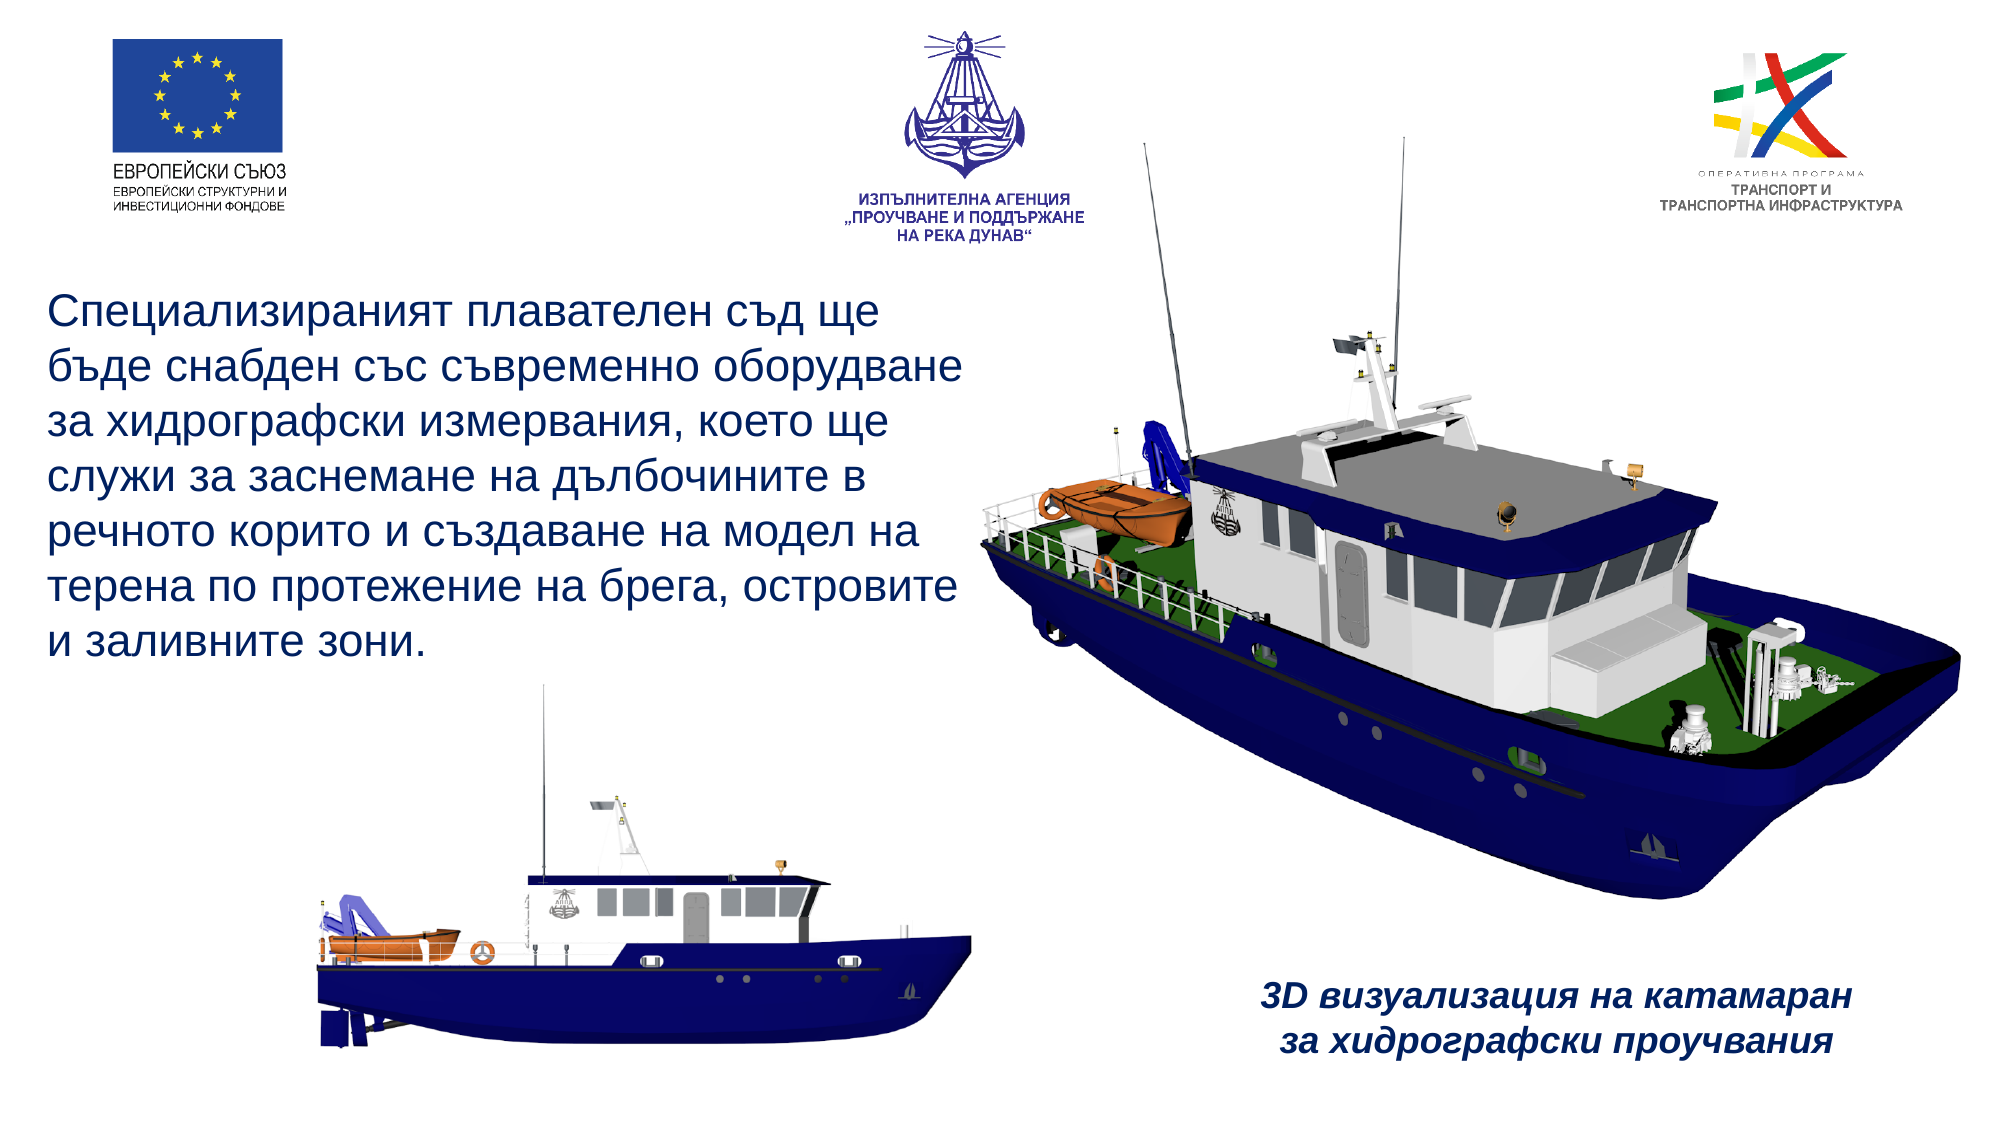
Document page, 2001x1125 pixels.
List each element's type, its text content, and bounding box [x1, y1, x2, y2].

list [1652, 45, 1911, 215]
picture [106, 31, 291, 215]
text_box 3D визуализация на катамаран за хидрографски проучвания [1238, 963, 1876, 1069]
text_box Специализираният плавателен съд ще бъде снабден със съвременно оборудване за хидрографски измервания, което ще служи за заснемане на дълбочините в речното корито и създаване на модел на терена по протежение на брега, островите и заливните зони. [32, 273, 881, 673]
picture [198, 14, 1986, 1125]
